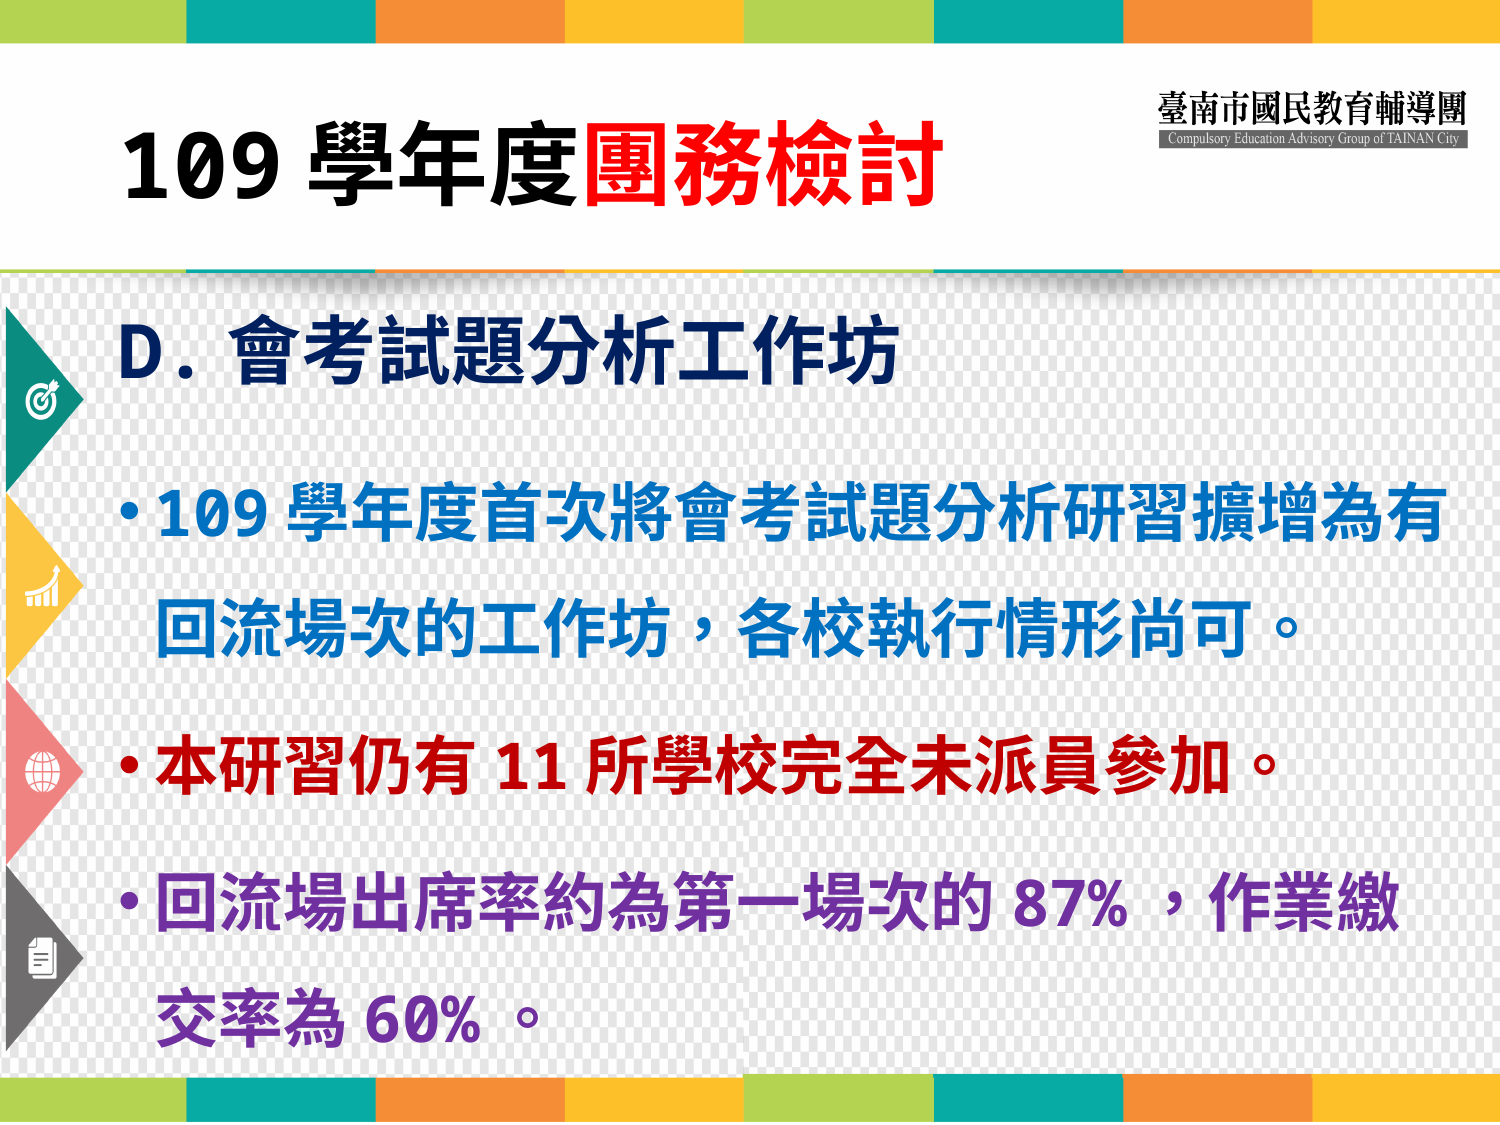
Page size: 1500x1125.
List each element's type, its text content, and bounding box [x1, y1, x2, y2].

text_box 109學年度首次將會考試題分析研習擴增為有回流場次的工作坊，各校執行情形尚可。 本研習仍有11所學校完全未派員參加。 回流場出席率約為第一場次的87%，作業繳交率為60%。 [103, 425, 1477, 1066]
text_box D.會考試題分析工作坊 [103, 245, 1397, 425]
picture [0, 0, 1500, 1125]
title 109學年度團務檢討 [103, 59, 1397, 245]
